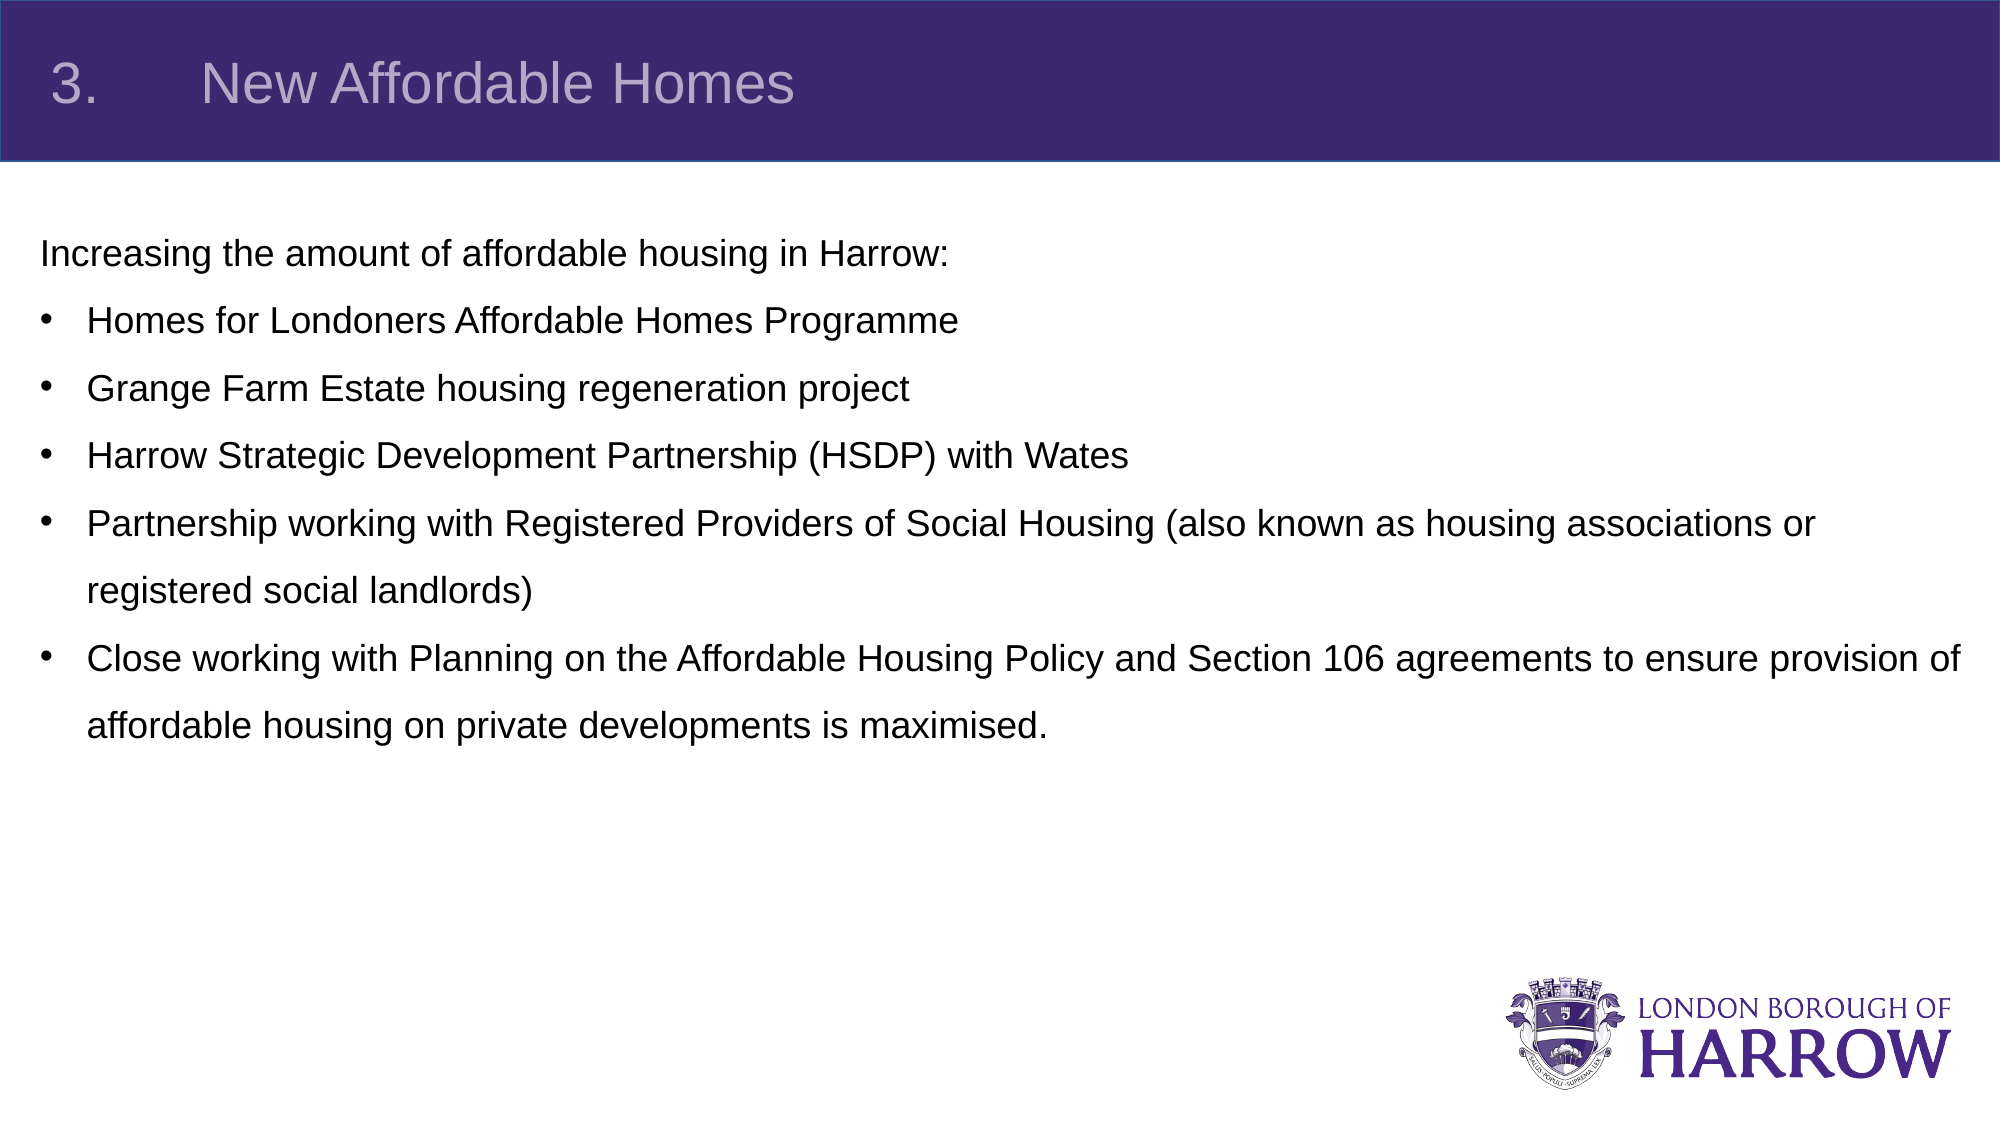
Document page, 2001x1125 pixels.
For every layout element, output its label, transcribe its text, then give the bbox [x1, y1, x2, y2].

text_box 3. New Affordable Homes [35, 37, 1646, 123]
picture [1439, 938, 2000, 1125]
text_box [0, 0, 2000, 162]
text_box Increasing the amount of affordable housing in Harrow: Homes for Londoners Affordable Homes Programme Grange Farm Estate housing regeneration project Harrow Strategic Development Partnership (HSDP) with Wates Partnership working with Registered Providers of Social Housing (also known as housing associations or registered social landlords) Close working with Planning on the Affordable Housing Policy and Section 106 agreements to ensure provision of affordable housing on private developments is maximised. [24, 198, 2000, 956]
